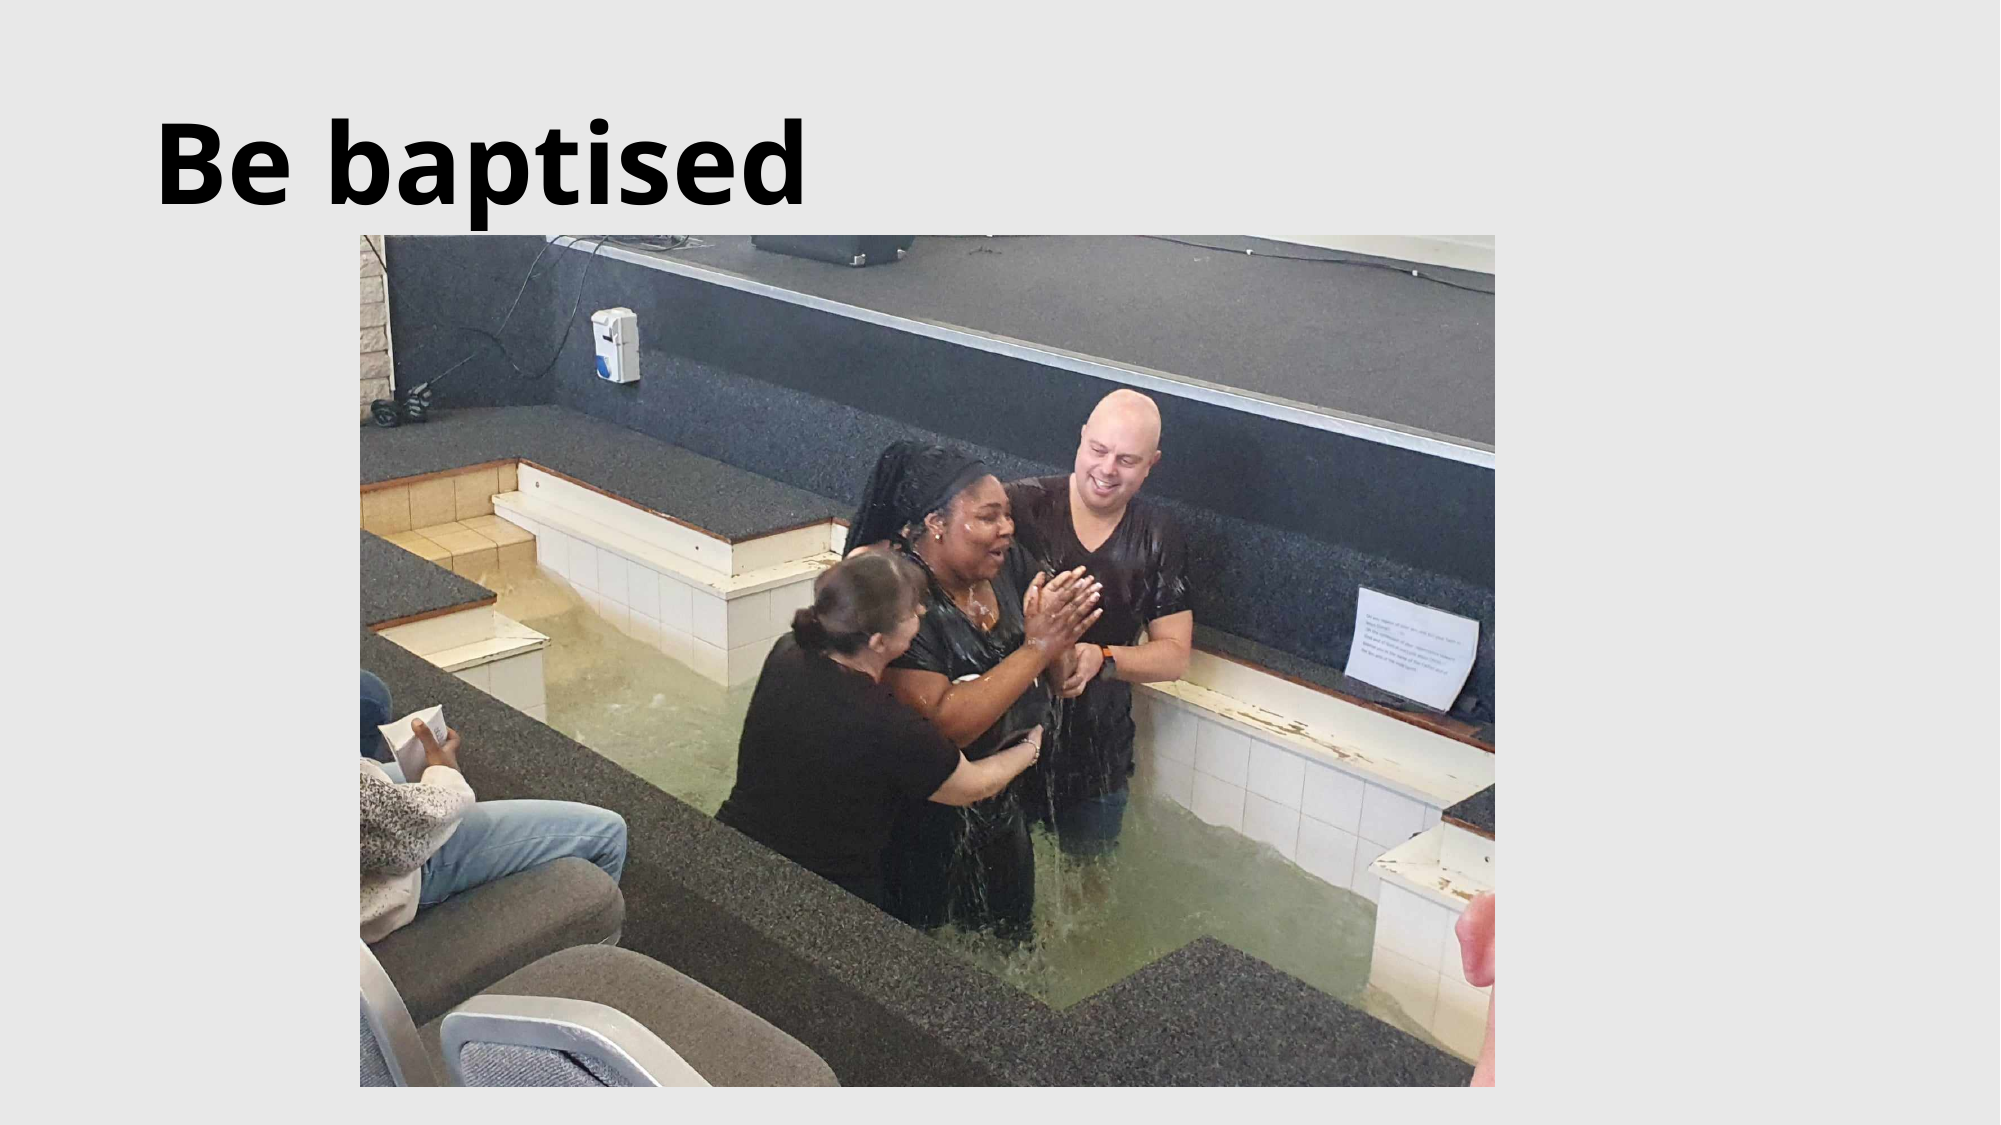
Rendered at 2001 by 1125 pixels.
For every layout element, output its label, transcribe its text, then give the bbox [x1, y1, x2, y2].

title Be baptised [137, 59, 1863, 278]
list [360, 234, 1496, 1087]
